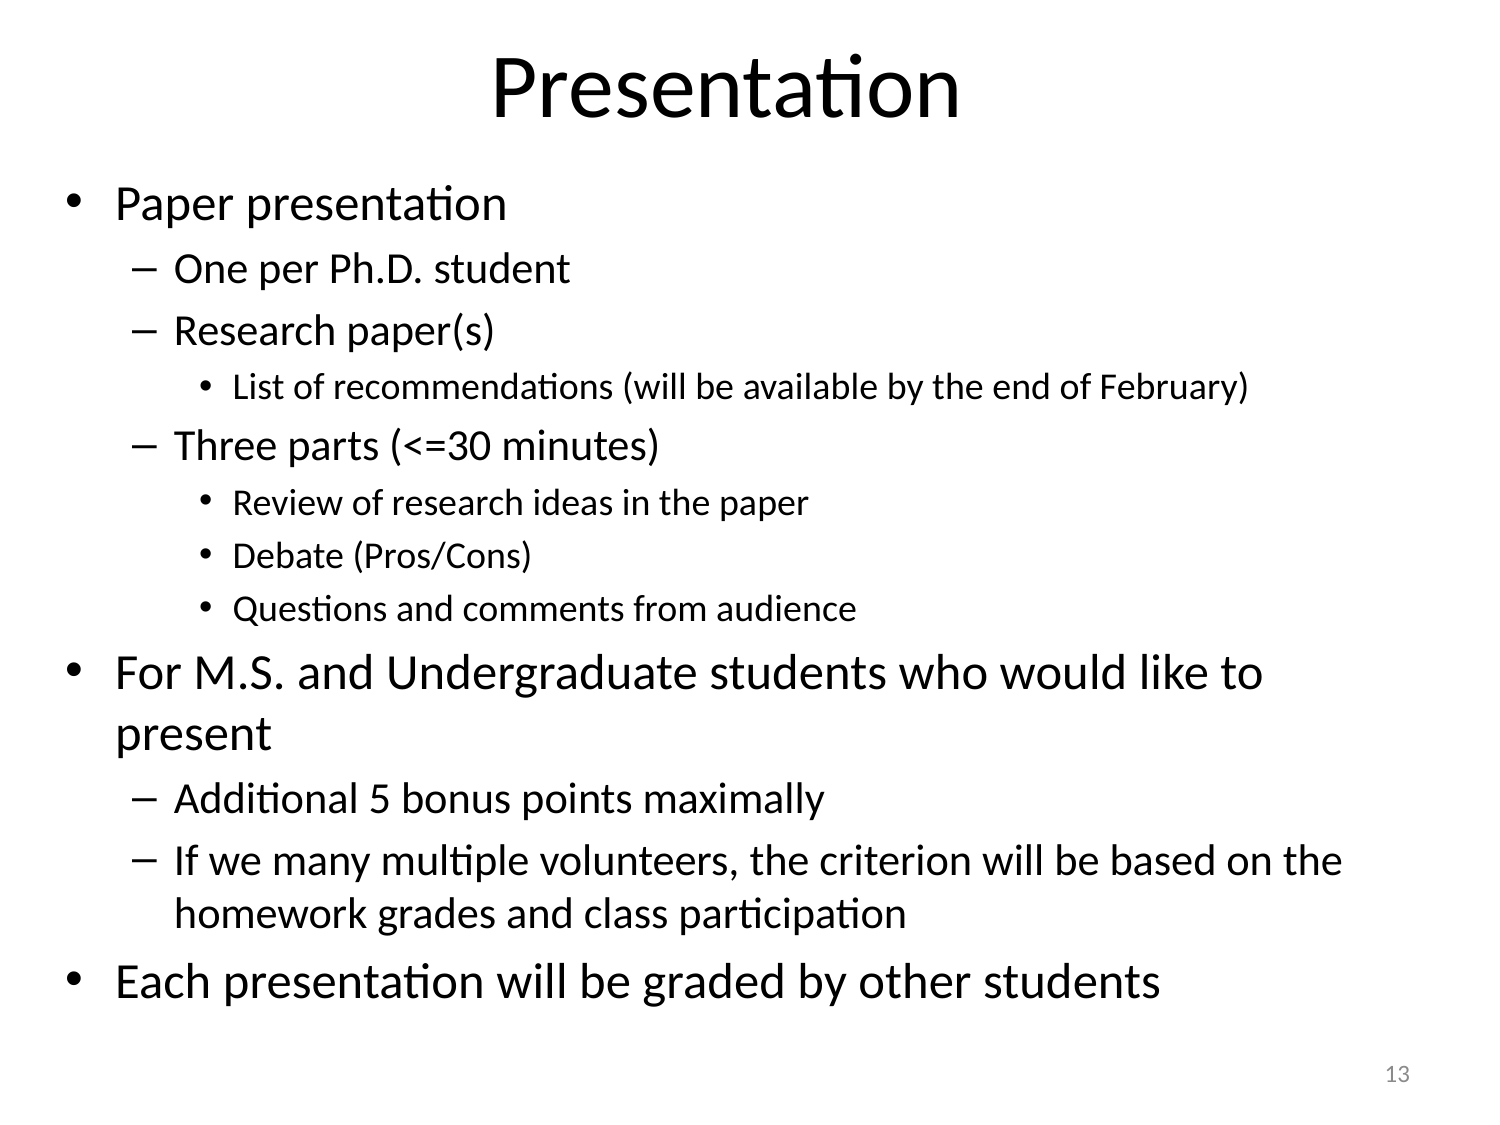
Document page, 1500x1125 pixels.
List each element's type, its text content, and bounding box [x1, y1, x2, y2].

slide_number 13 [1074, 1042, 1425, 1103]
title Presentation [62, 0, 1413, 175]
list Paper presentation One per Ph.D. student Research paper(s) List of recommendations (will be available by the end of February) Three parts (<=30 minutes) Review of research ideas in the paper Debate (Pros/Cons) Questions and comments from audience For M.S. and Undergraduate students who would like to present Additional 5 bonus points maximally If we many multiple volunteers, the criterion will be based on the homework grades and class participation Each presentation will be graded by other students [50, 162, 1400, 1025]
